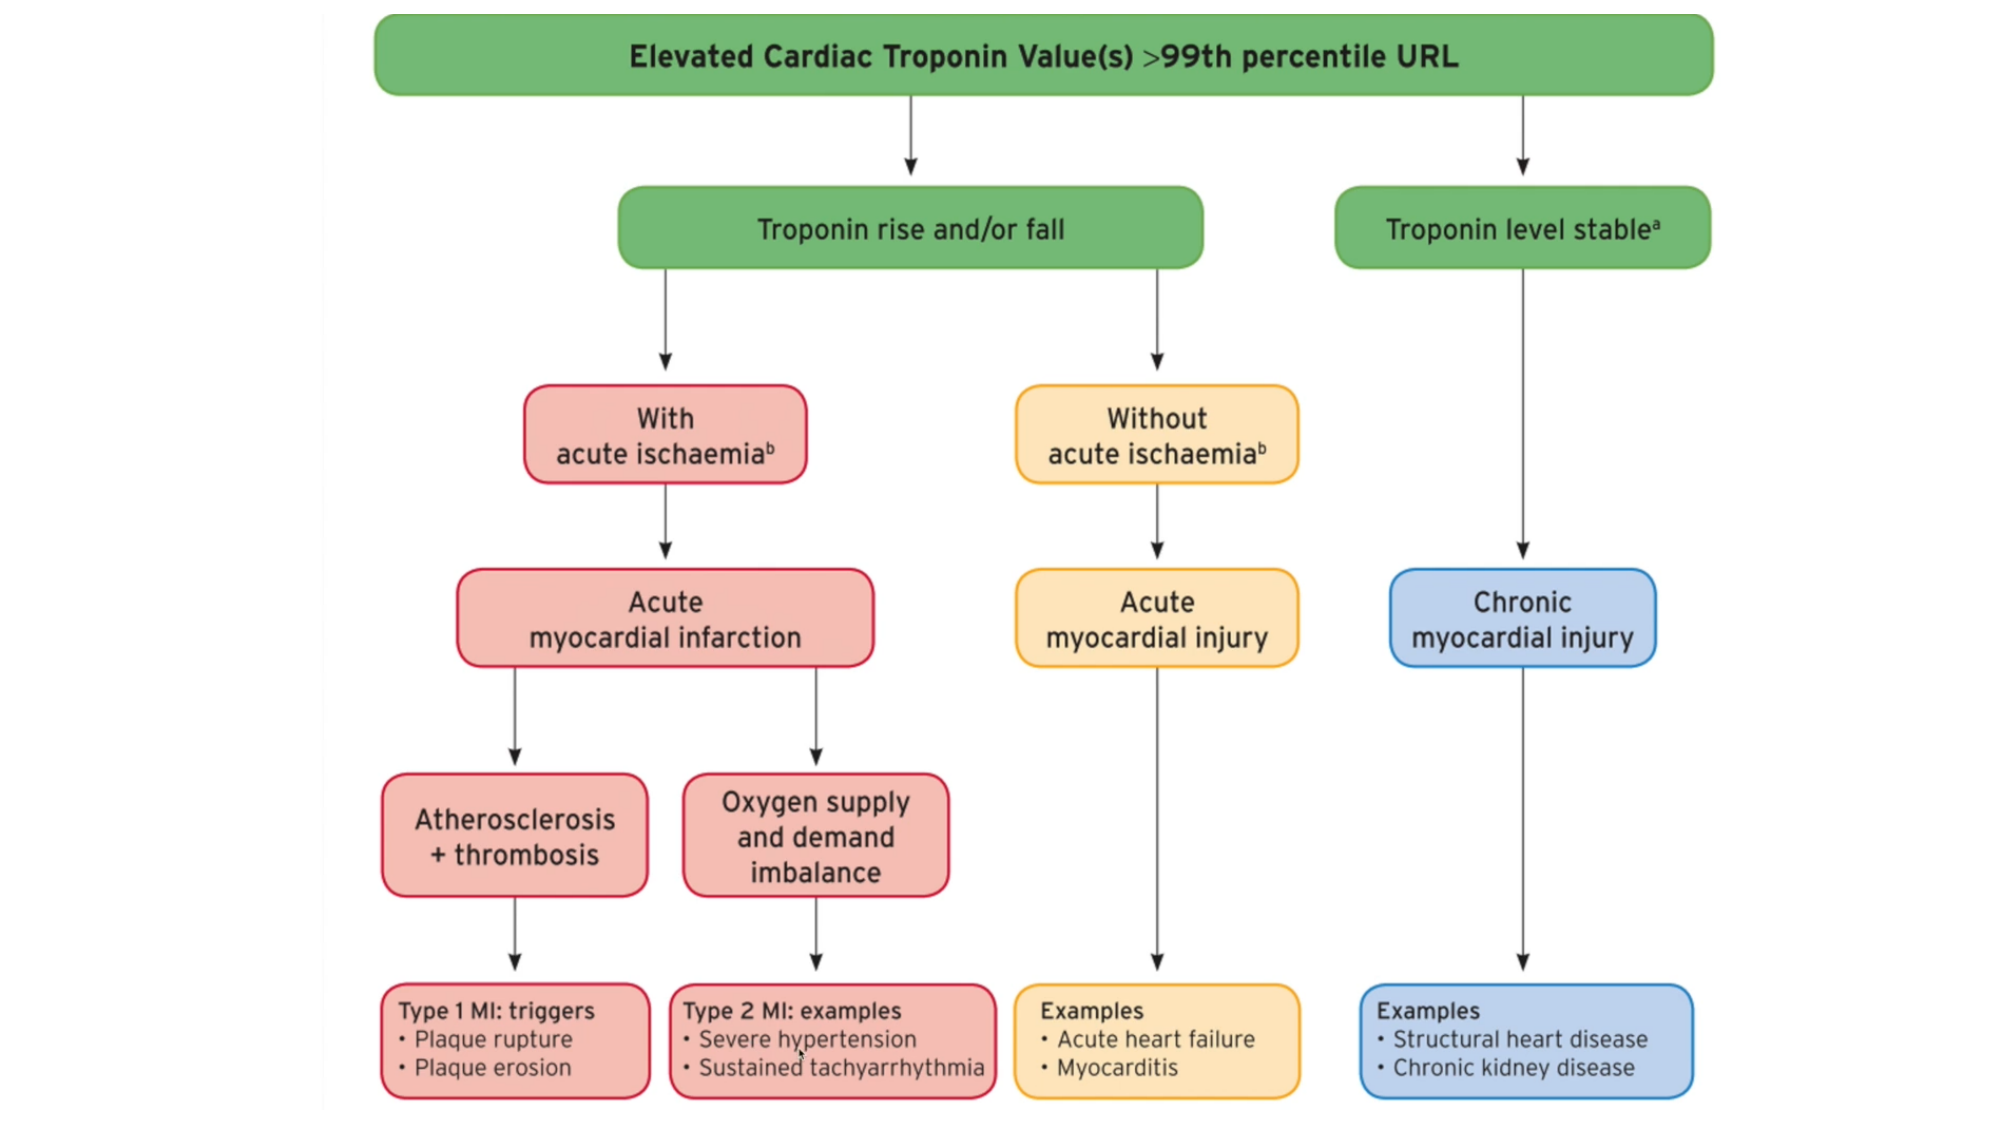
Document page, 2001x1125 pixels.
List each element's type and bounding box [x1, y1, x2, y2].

list [268, 14, 1732, 1110]
